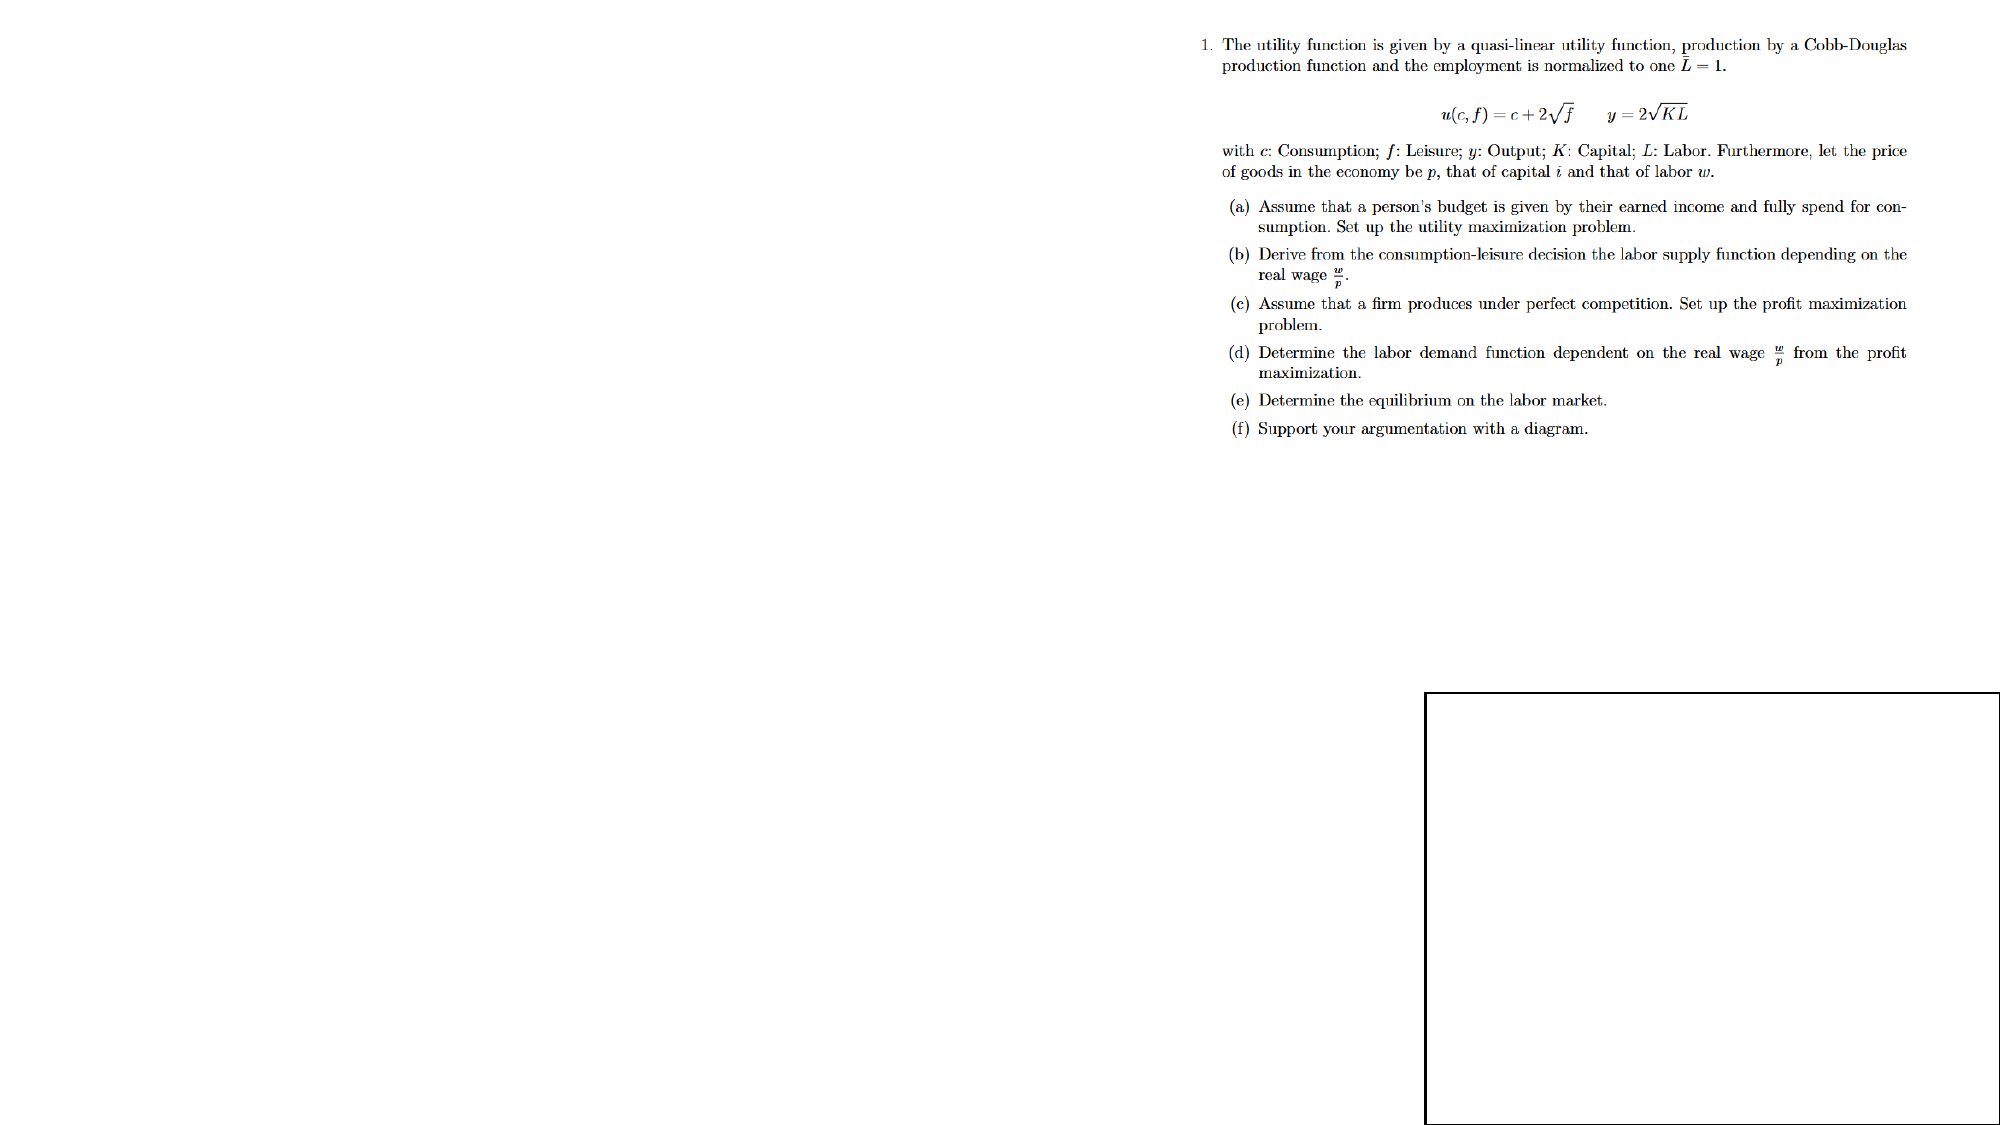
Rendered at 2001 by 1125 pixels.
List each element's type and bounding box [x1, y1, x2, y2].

text_box [1424, 692, 2000, 1125]
text_box [12, 8, 1929, 1120]
